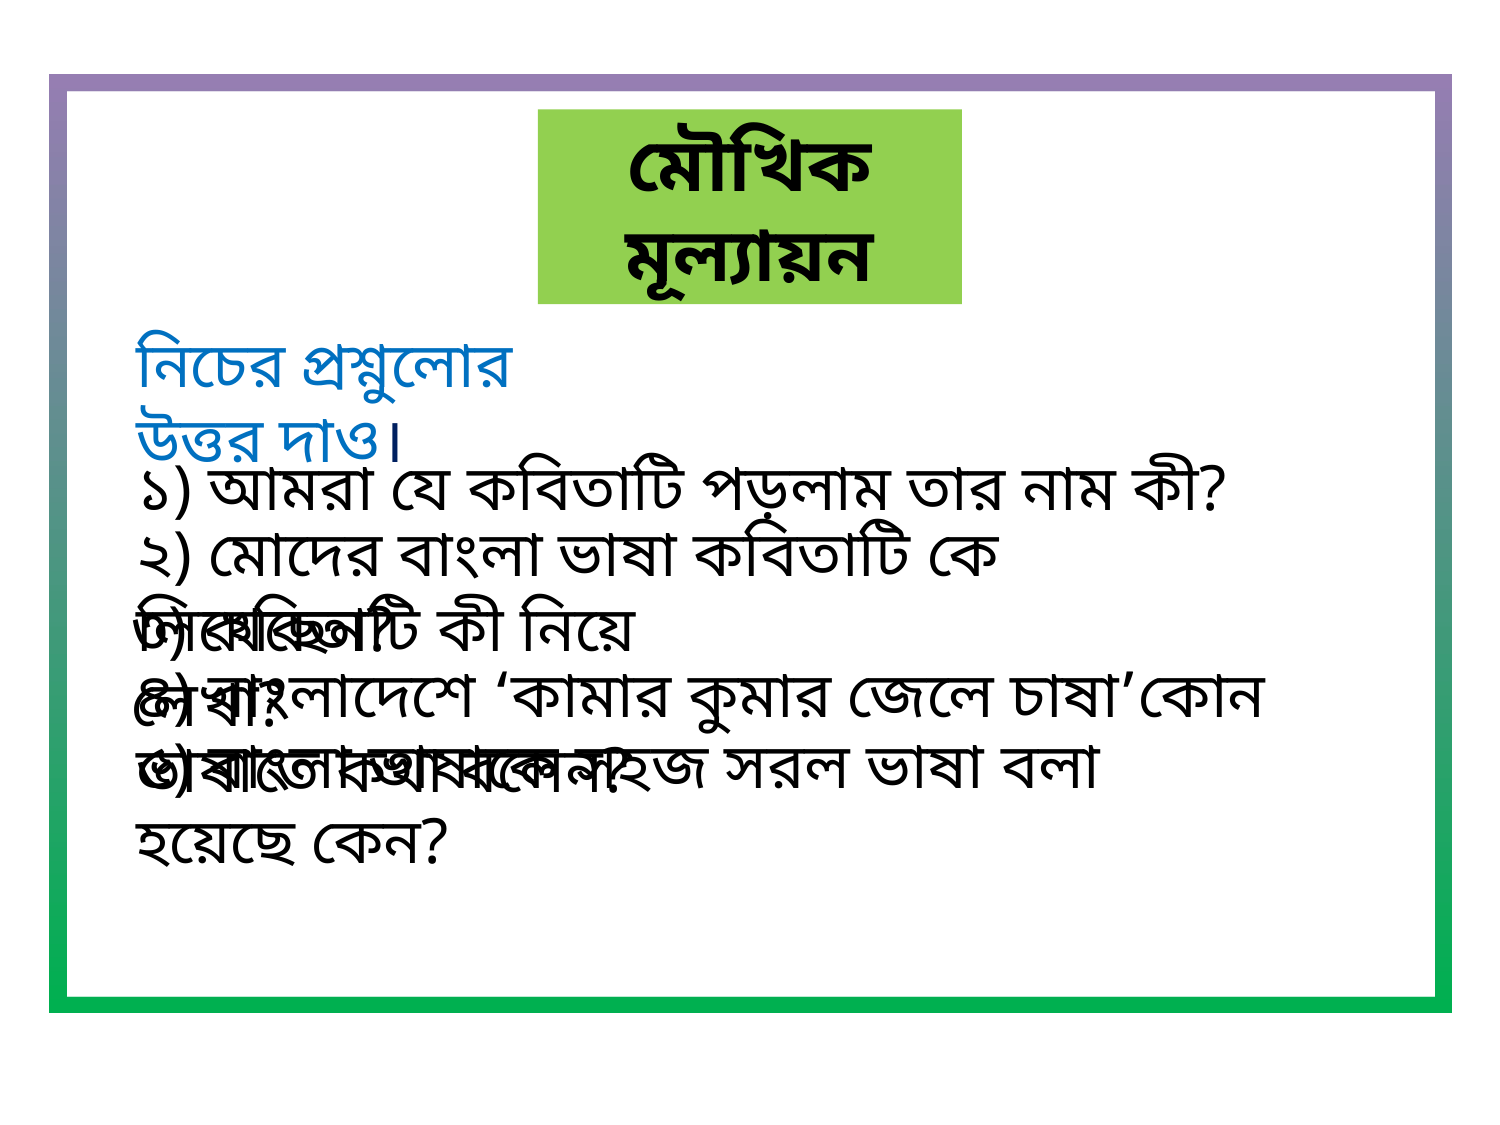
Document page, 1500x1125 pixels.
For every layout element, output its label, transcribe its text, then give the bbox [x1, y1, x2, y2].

text_box ৫) বাংলা ভাষাকে সহজ সরল ভাষা বলা হয়েছে কেন? [121, 718, 1230, 884]
text_box [49, 75, 1452, 1013]
text_box মৌখিক মূল্যায়ন [537, 109, 962, 305]
text_box ৩) কবিতাটি কী নিয়ে লেখা? [116, 581, 702, 747]
text_box ৪) বাংলাদেশে ‘কামার কুমার জেলে চাষা’কোন ভাষাতে কথা বলেন? [121, 647, 1433, 813]
text_box নিচের প্রশ্নুলোর উত্তর দাও। [121, 317, 668, 440]
text_box ১) আমরা যে কবিতাটি পড়লাম তার নাম কী? [121, 440, 1263, 531]
text_box ২) মোদের বাংলা ভাষা কবিতাটি কে লিখেছেন? [121, 507, 1221, 647]
